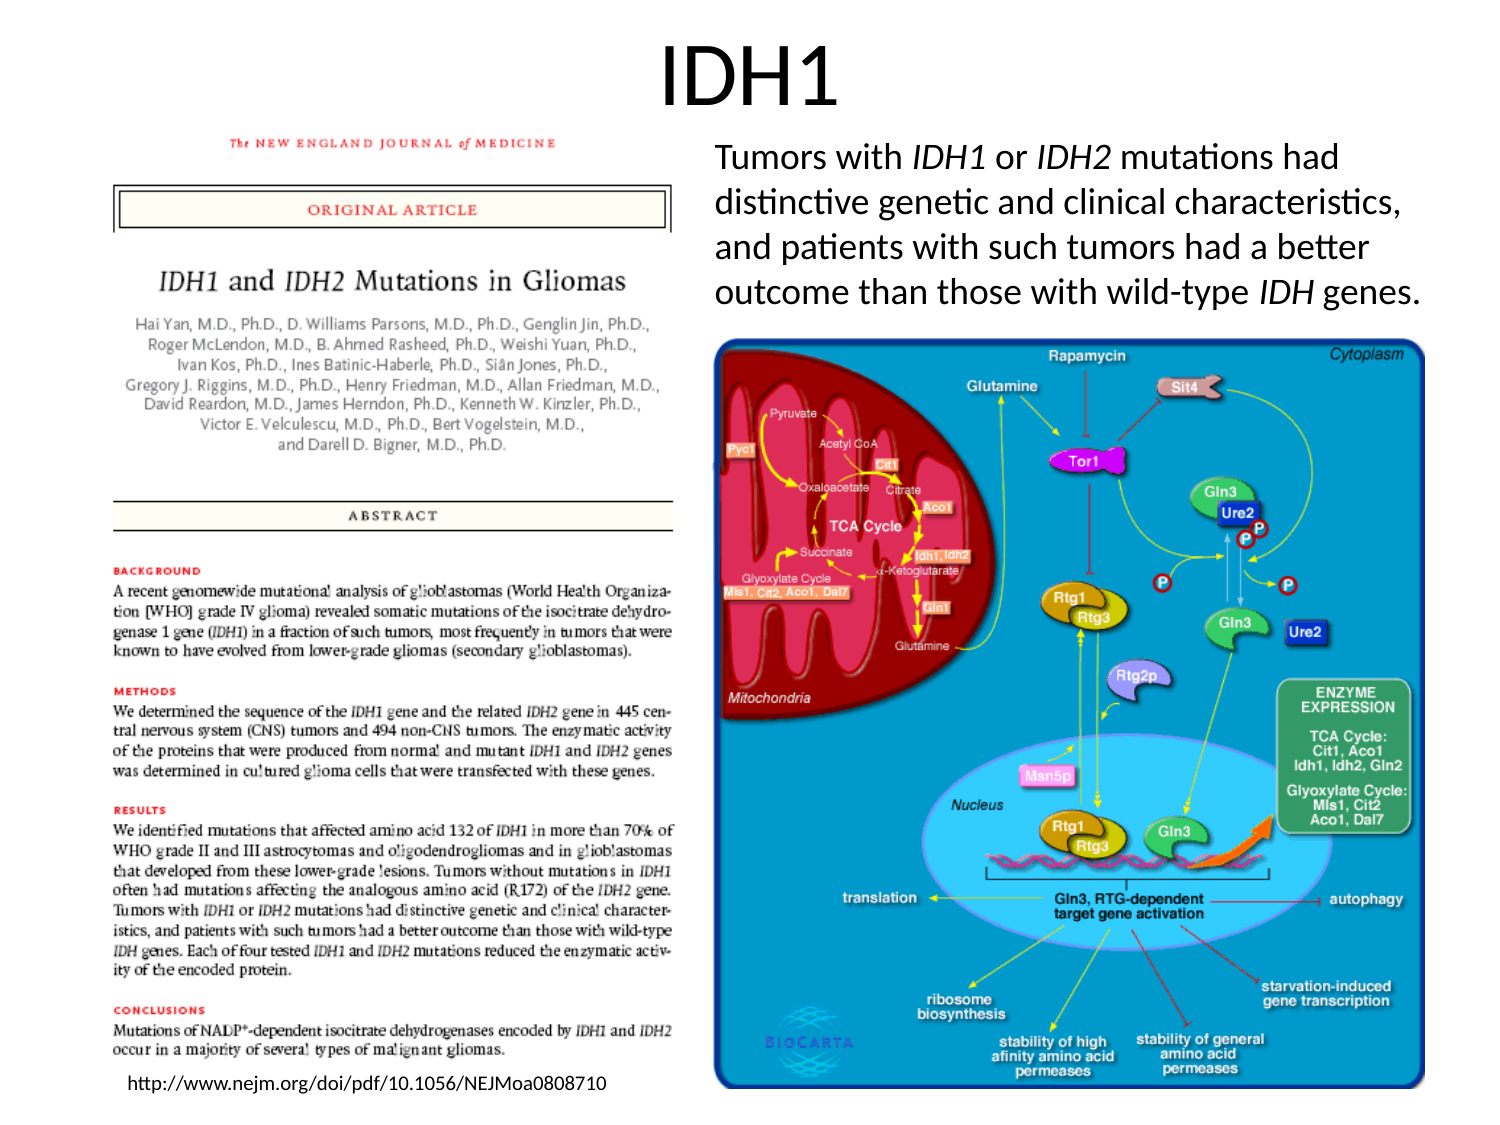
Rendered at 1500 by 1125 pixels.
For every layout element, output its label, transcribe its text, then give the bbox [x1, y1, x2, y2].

text_box Tumors with IDH1 or IDH2 mutations had distinctive genetic and clinical characteristics, and patients with such tumors had a better outcome than those with wild-type IDH genes. [699, 124, 1450, 320]
text_box IDH1 [74, 0, 1425, 138]
picture [96, 124, 682, 1071]
picture [712, 337, 1426, 1089]
text_box http://www.nejm.org/doi/pdf/10.1056/NEJMoa0808710 [112, 1062, 863, 1103]
